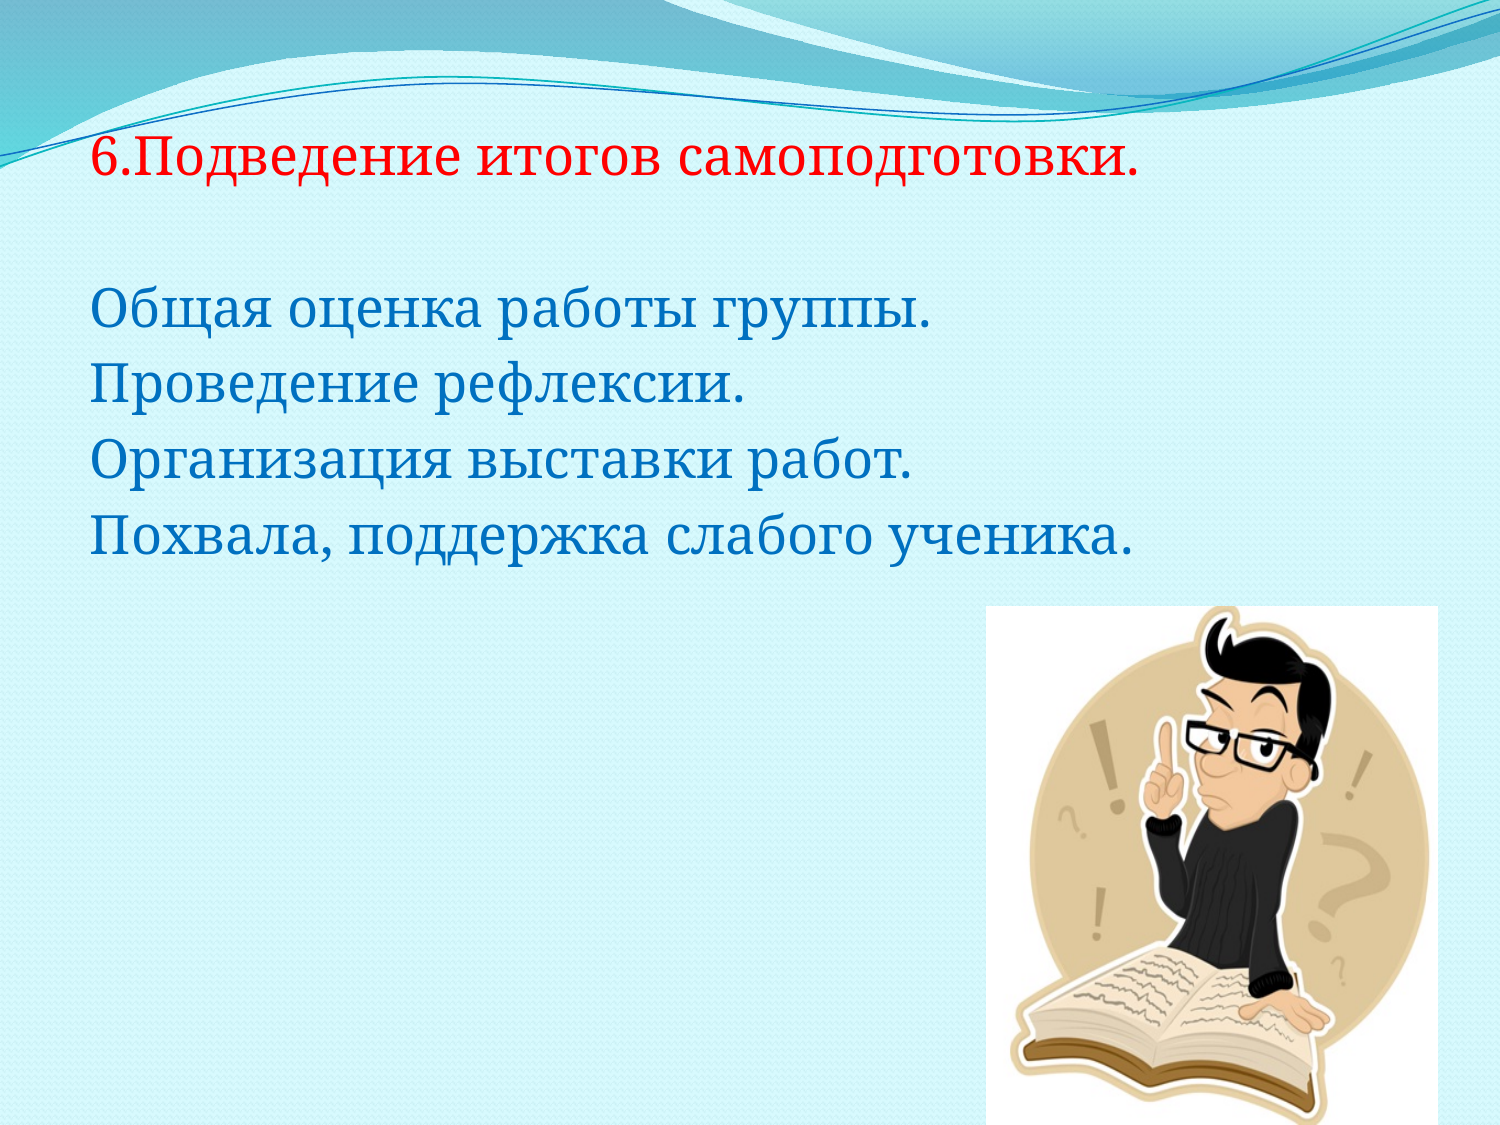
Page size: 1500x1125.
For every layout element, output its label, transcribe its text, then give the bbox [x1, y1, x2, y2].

picture [985, 606, 1438, 1125]
list 6.Подведение итогов самоподготовки. Общая оценка работы группы. Проведение рефлексии. Организация выставки работ. Похвала, поддержка слабого ученика. [75, 113, 1425, 1005]
